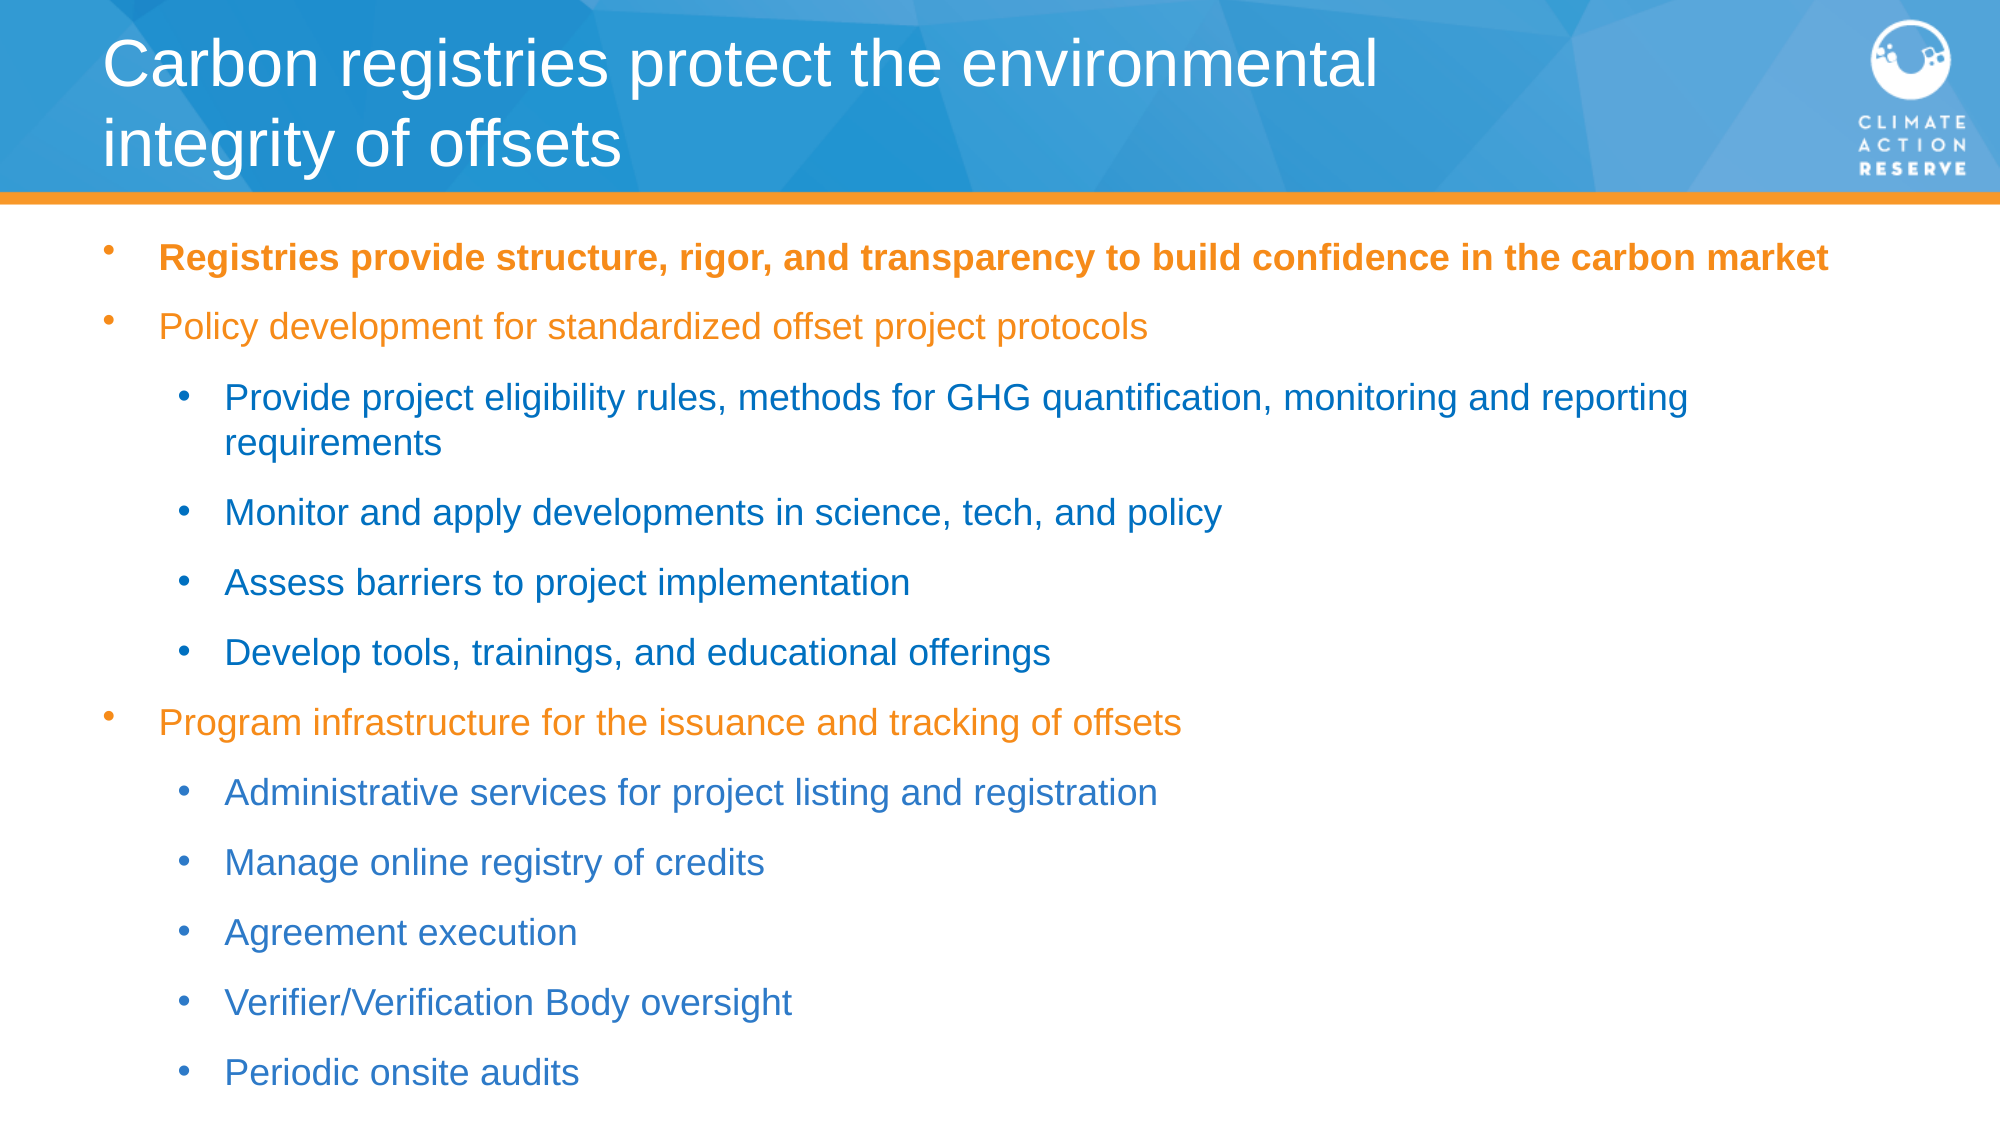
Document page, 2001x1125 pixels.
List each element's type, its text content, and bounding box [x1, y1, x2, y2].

title Carbon registries protect the environmental integrity of offsets [87, 24, 1625, 175]
list Registries provide structure, rigor, and transparency to build confidence in the carbon market Policy development for standardized offset project protocols Provide project eligibility rules, methods for GHG quantification, monitoring and reporting requirements Monitor and apply developments in science, tech, and policy Assess barriers to project implementation Develop tools, trainings, and educational offerings Program infrastructure for the issuance and tracking of offsets Administrative services for project listing and registration Manage online registry of credits Agreement execution Verifier/Verification Body oversight Periodic onsite audits [87, 224, 1875, 1031]
picture [0, 0, 2000, 1125]
